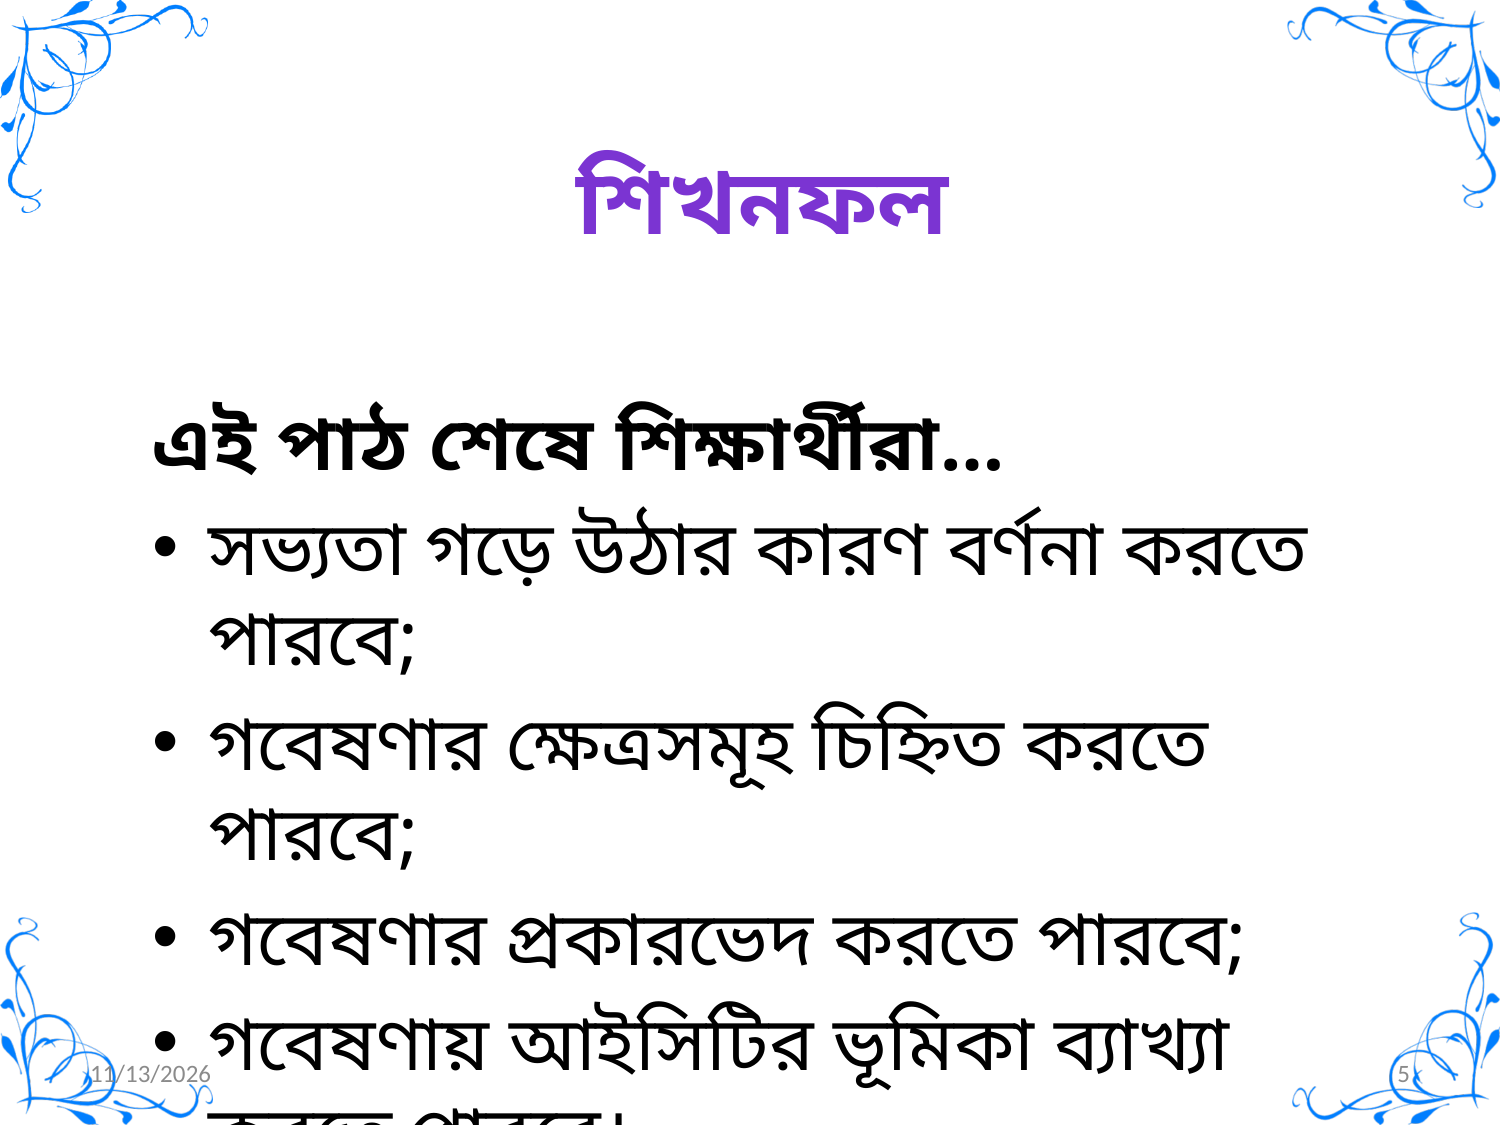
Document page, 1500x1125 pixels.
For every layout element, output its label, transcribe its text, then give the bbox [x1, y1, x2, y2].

picture [1293, 913, 1500, 1124]
picture [1288, 0, 1500, 208]
title শিখনফল [125, 125, 1400, 271]
list এই পাঠ শেষে শিক্ষার্থীরা… সভ্যতা গড়ে উঠার কারণ বর্ণনা করতে পারবে; গবেষণার ক্ষেত্রসমূহ চিহ্নিত করতে পারবে; গবেষণার প্রকারভেদ করতে পারবে; গবেষণায় আইসিটির ভূমিকা ব্যাখ্যা করতে পারবে। [137, 387, 1375, 963]
picture [0, 0, 208, 213]
picture [1, 918, 212, 1125]
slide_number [75, 1042, 425, 1103]
slide_number 5 [1074, 1042, 1425, 1103]
